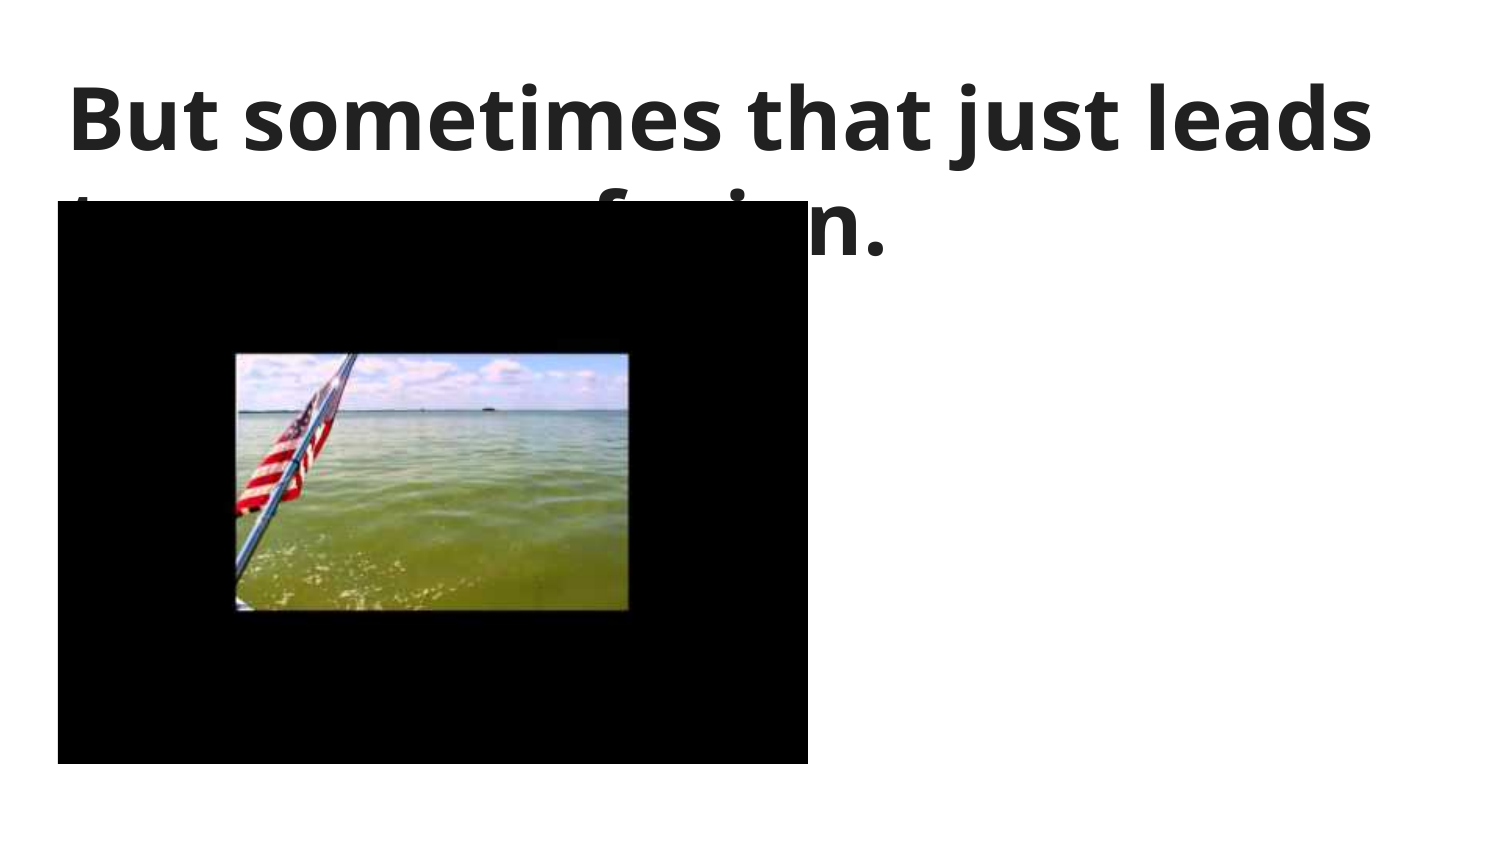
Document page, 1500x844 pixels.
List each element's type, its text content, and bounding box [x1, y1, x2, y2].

text_box [57, 201, 808, 764]
title But sometimes that just leads to more confusion. [51, 48, 1449, 180]
